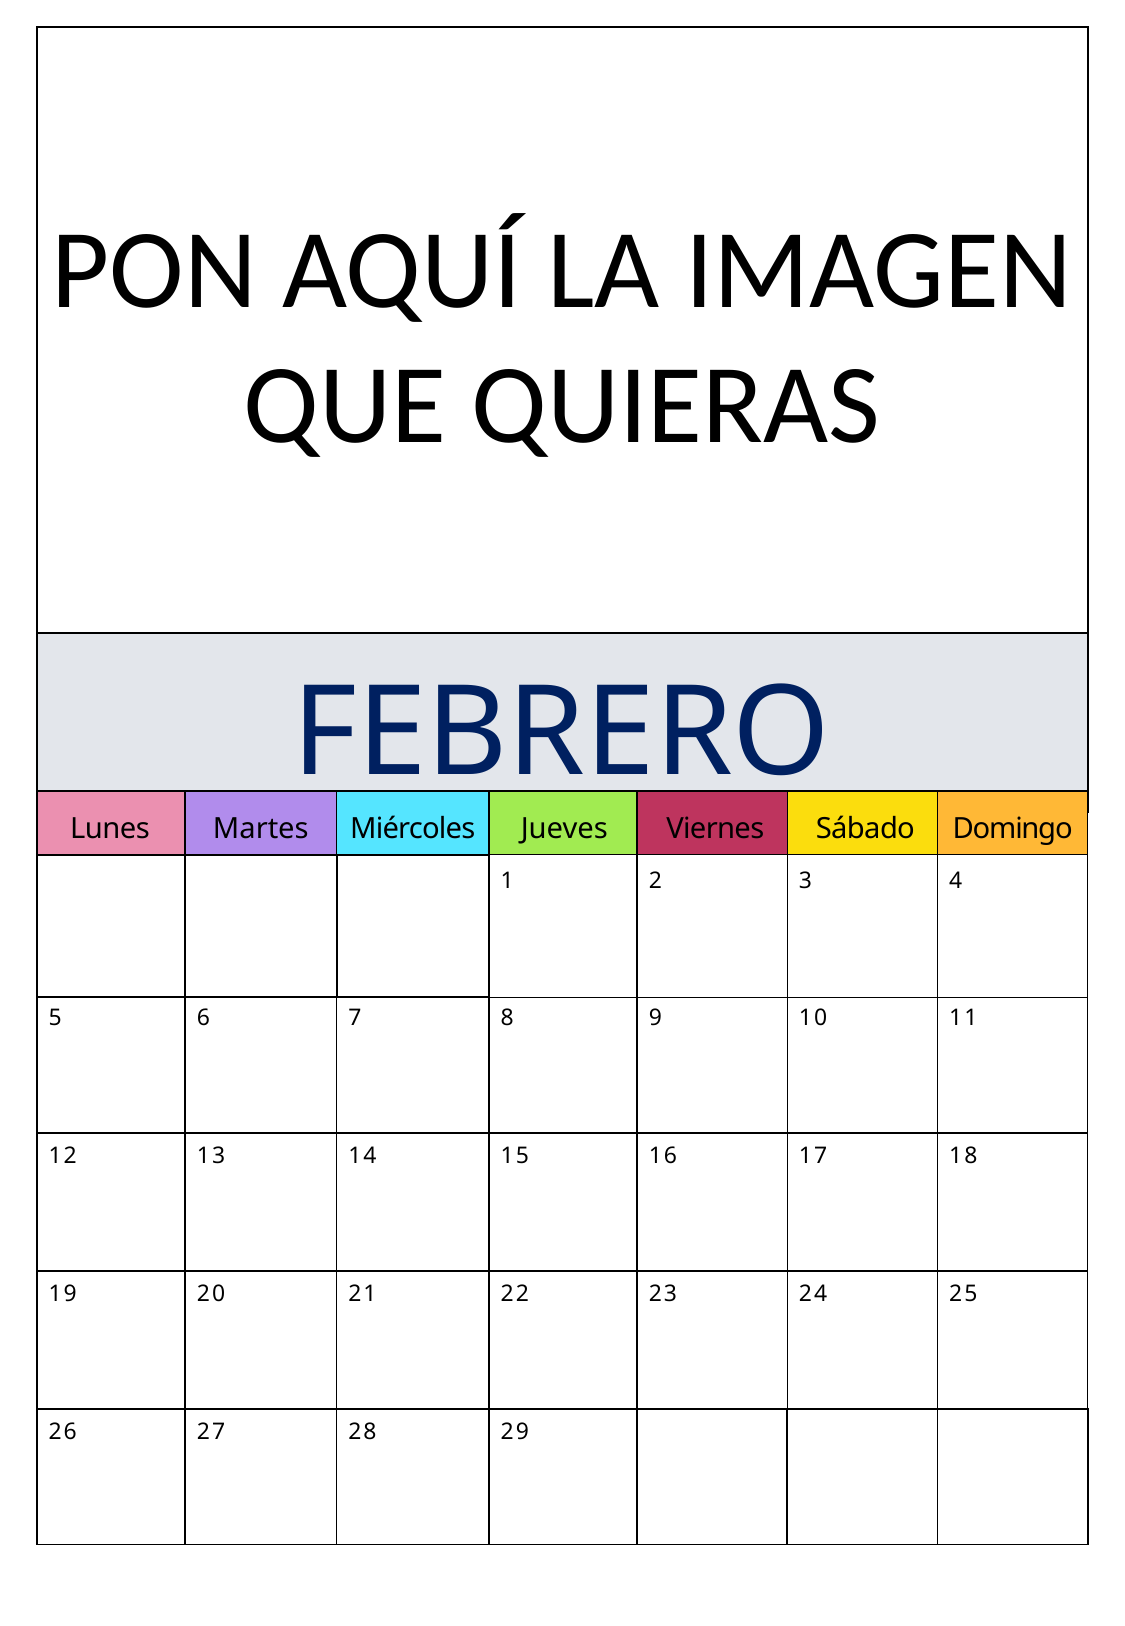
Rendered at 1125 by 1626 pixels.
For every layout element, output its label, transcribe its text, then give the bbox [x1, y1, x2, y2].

table_cell 17 [788, 1134, 937, 1270]
table_cell 26 [38, 1410, 184, 1544]
table_header Martes [186, 792, 336, 854]
table_cell 10 [788, 998, 937, 1132]
table_header Miércoles [337, 792, 488, 854]
table_cell 21 [337, 1272, 488, 1408]
table_cell [38, 856, 184, 996]
table_cell 25 [938, 1272, 1087, 1408]
table_header Domingo [938, 792, 1087, 854]
table_cell 8 [490, 998, 636, 1132]
table_cell [186, 856, 336, 996]
table_cell 6 [186, 998, 336, 1132]
table_cell 12 [38, 1134, 184, 1270]
table_cell 11 [938, 998, 1087, 1132]
table_cell 7 [337, 998, 488, 1132]
table_cell 14 [337, 1134, 488, 1270]
table_cell 4 [938, 855, 1087, 997]
text_box PON AQUÍ LA IMAGEN QUE QUIERAS [36, 26, 1089, 634]
table_cell 16 [638, 1134, 787, 1270]
table_header Lunes [38, 792, 184, 854]
table_cell 2 [638, 855, 787, 997]
table_cell 29 [490, 1410, 636, 1544]
table_cell 1 [490, 855, 636, 997]
table_cell 24 [788, 1272, 937, 1408]
table_cell 9 [638, 998, 787, 1132]
table_cell 3 [788, 855, 937, 997]
table_cell 22 [490, 1272, 636, 1408]
table_cell [638, 1410, 786, 1544]
table_cell 20 [186, 1272, 336, 1408]
table_header FEBRERO [38, 634, 1087, 790]
table_cell 5 [38, 998, 184, 1132]
table_cell [788, 1410, 937, 1544]
table_cell 15 [490, 1134, 636, 1270]
table_cell 19 [38, 1272, 184, 1408]
table_cell [338, 856, 488, 996]
table_header Viernes [638, 792, 787, 854]
table_header Jueves [490, 792, 636, 854]
table_cell 13 [186, 1134, 336, 1270]
table_cell 27 [186, 1410, 336, 1544]
table_header Sábado [788, 792, 937, 854]
table_cell [938, 1410, 1087, 1544]
table_cell 18 [938, 1134, 1087, 1270]
table_cell 23 [638, 1272, 787, 1408]
table_cell 28 [337, 1410, 488, 1544]
